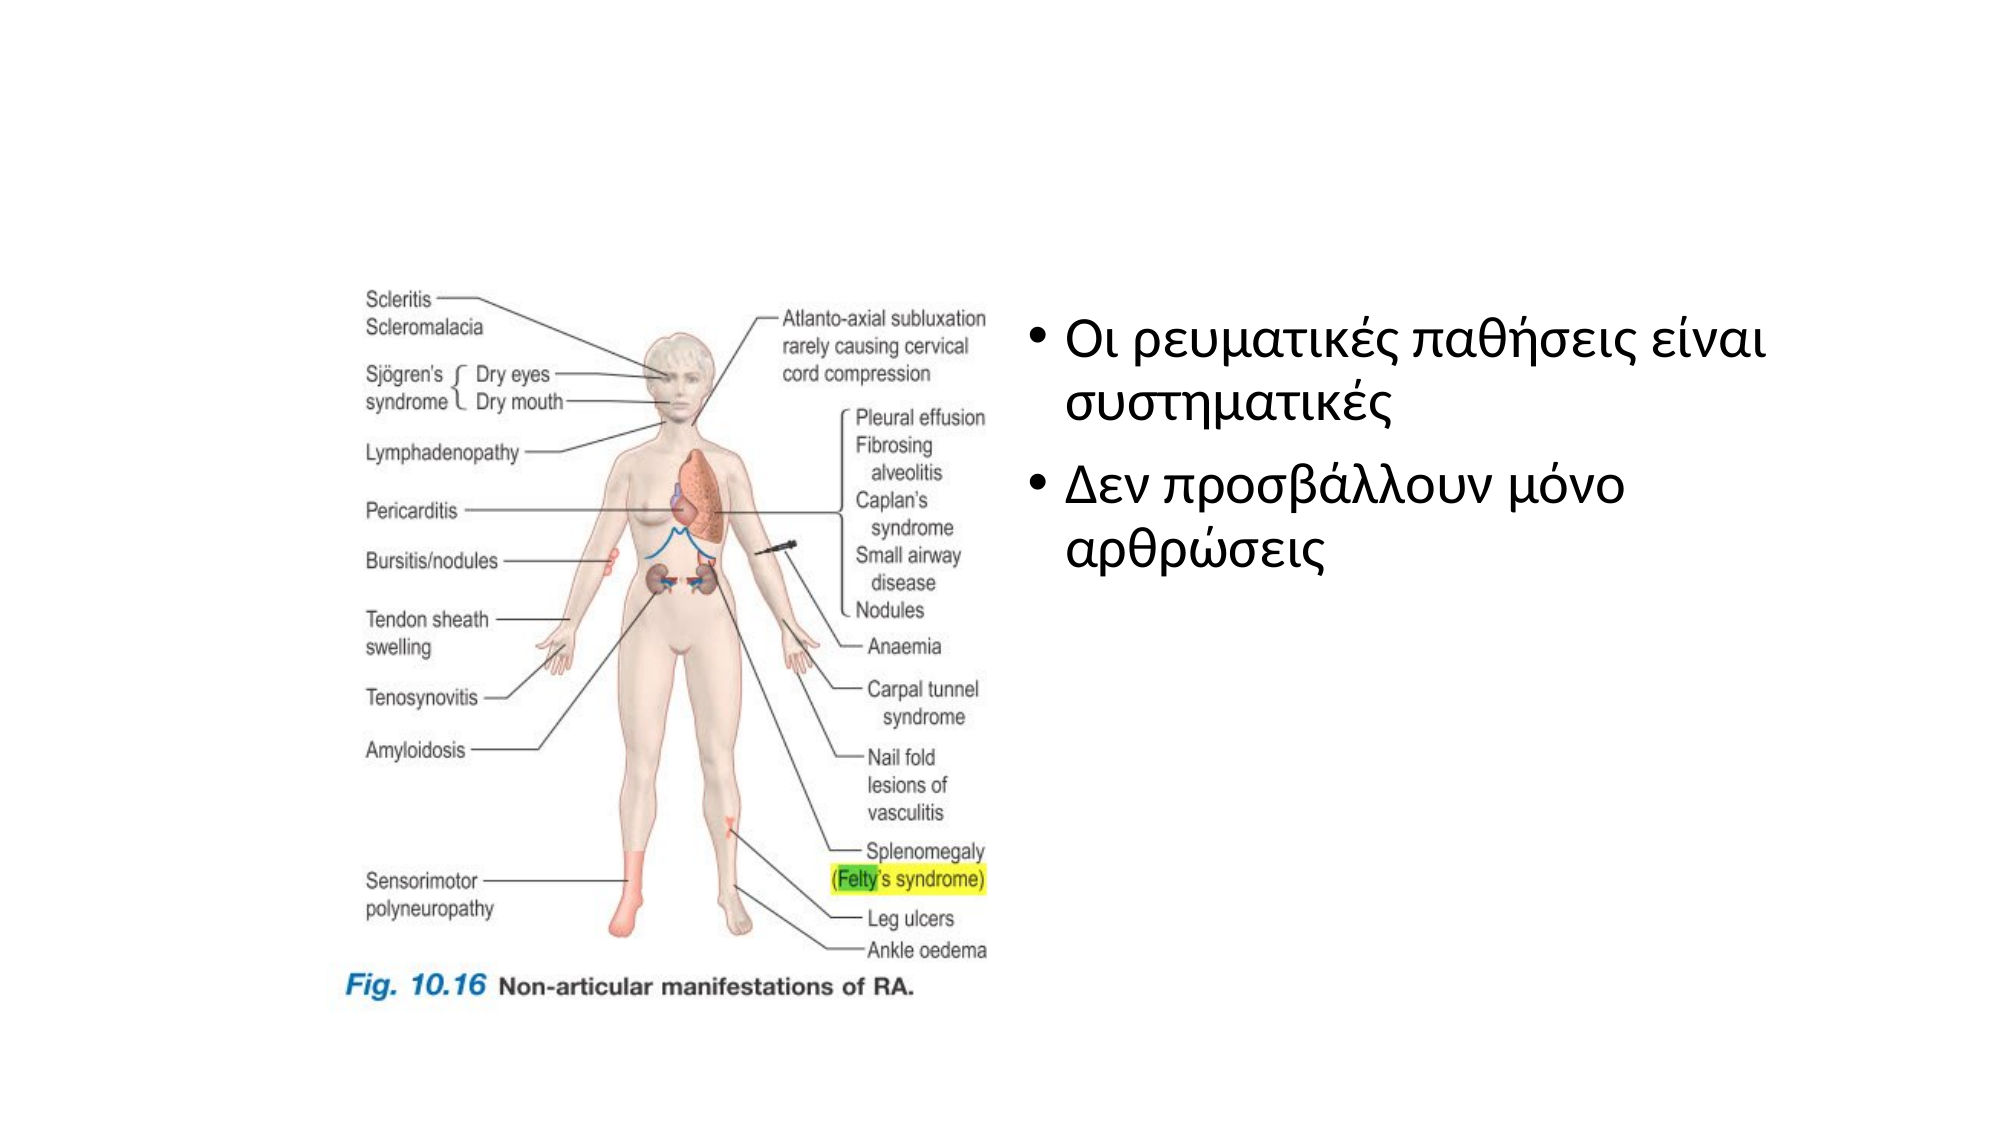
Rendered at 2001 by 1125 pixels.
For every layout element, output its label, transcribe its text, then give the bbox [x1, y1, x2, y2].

picture [326, 278, 1013, 1024]
list Οι ρευματικές παθήσεις είναι συστηματικές Δεν προσβάλλουν μόνο αρθρώσεις [1013, 299, 1863, 1014]
